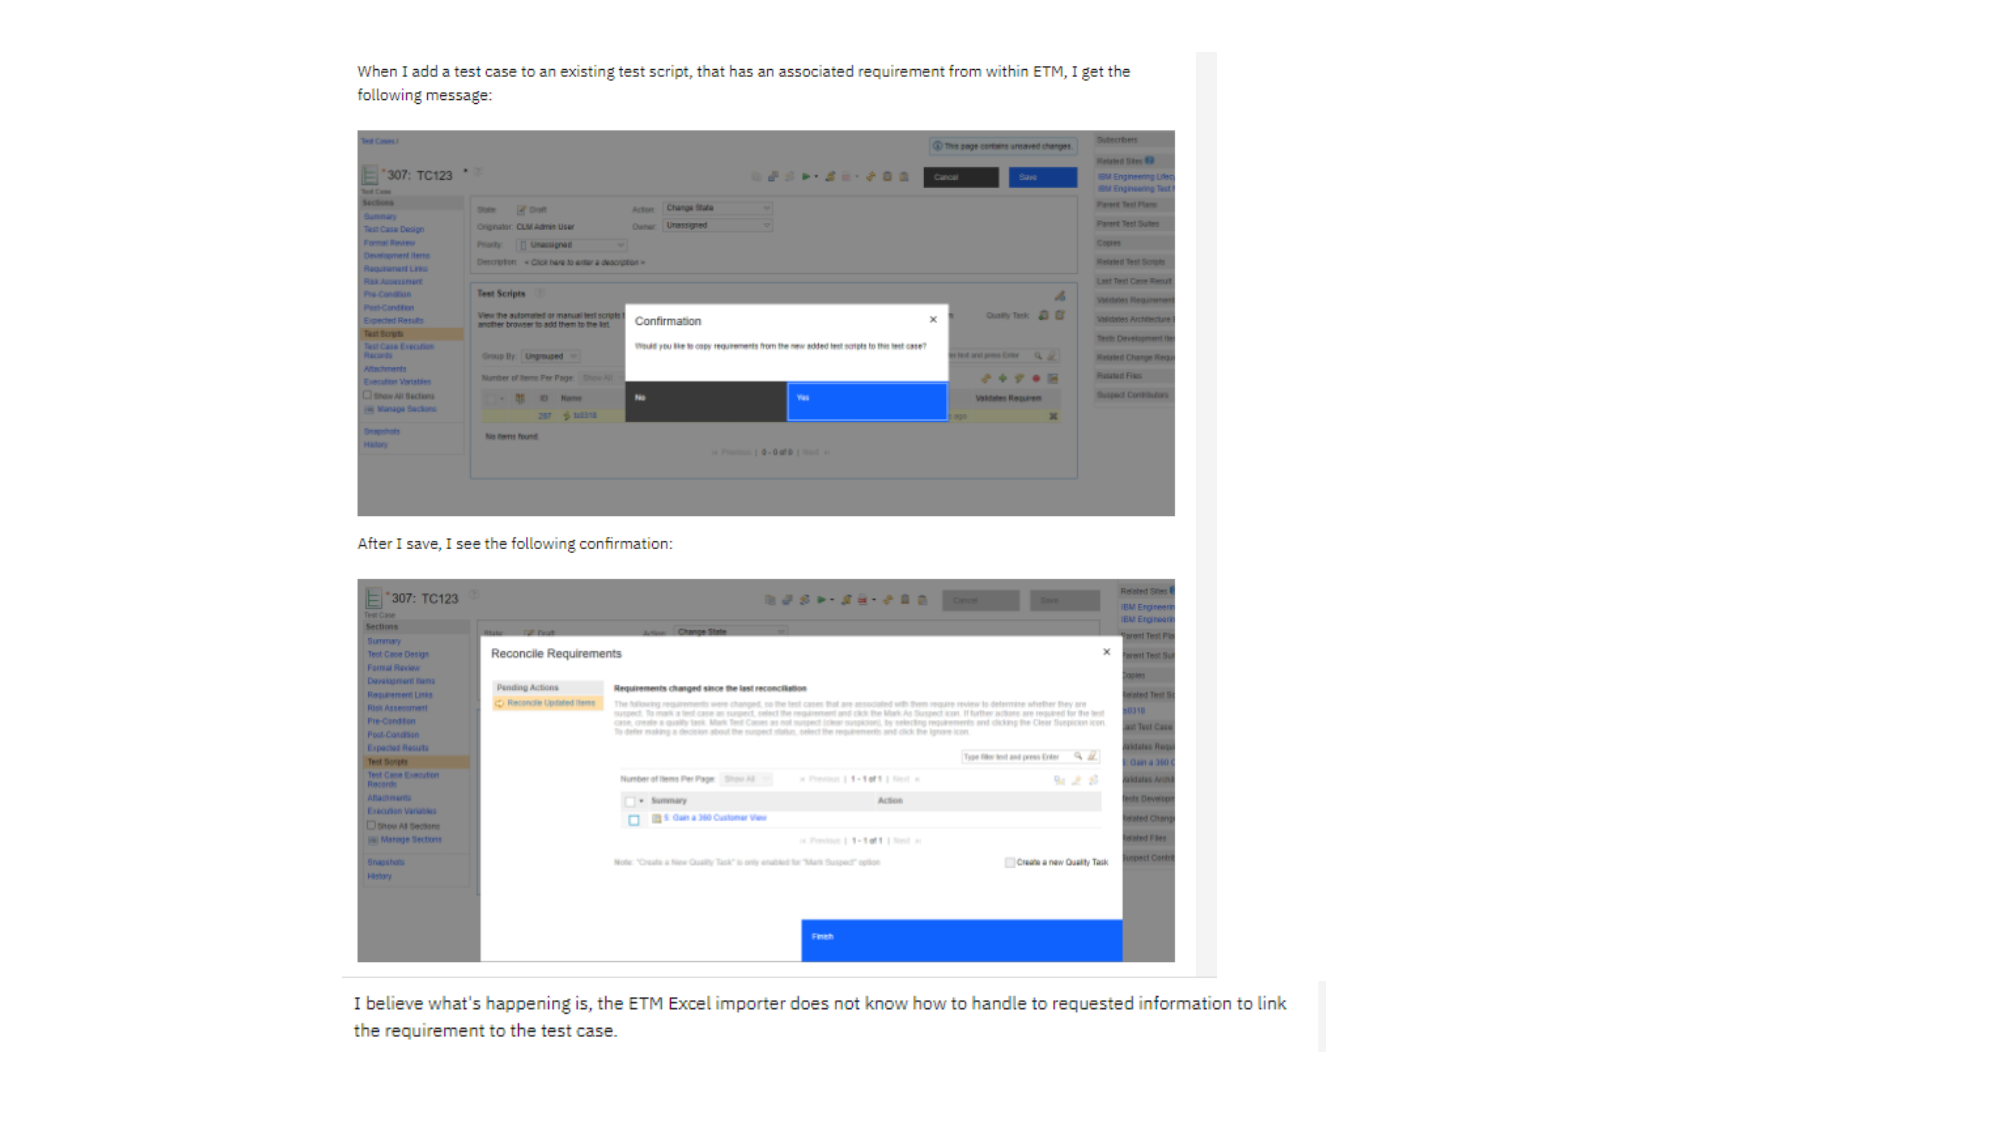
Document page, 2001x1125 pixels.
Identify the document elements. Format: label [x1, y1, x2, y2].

picture [342, 52, 1326, 1052]
